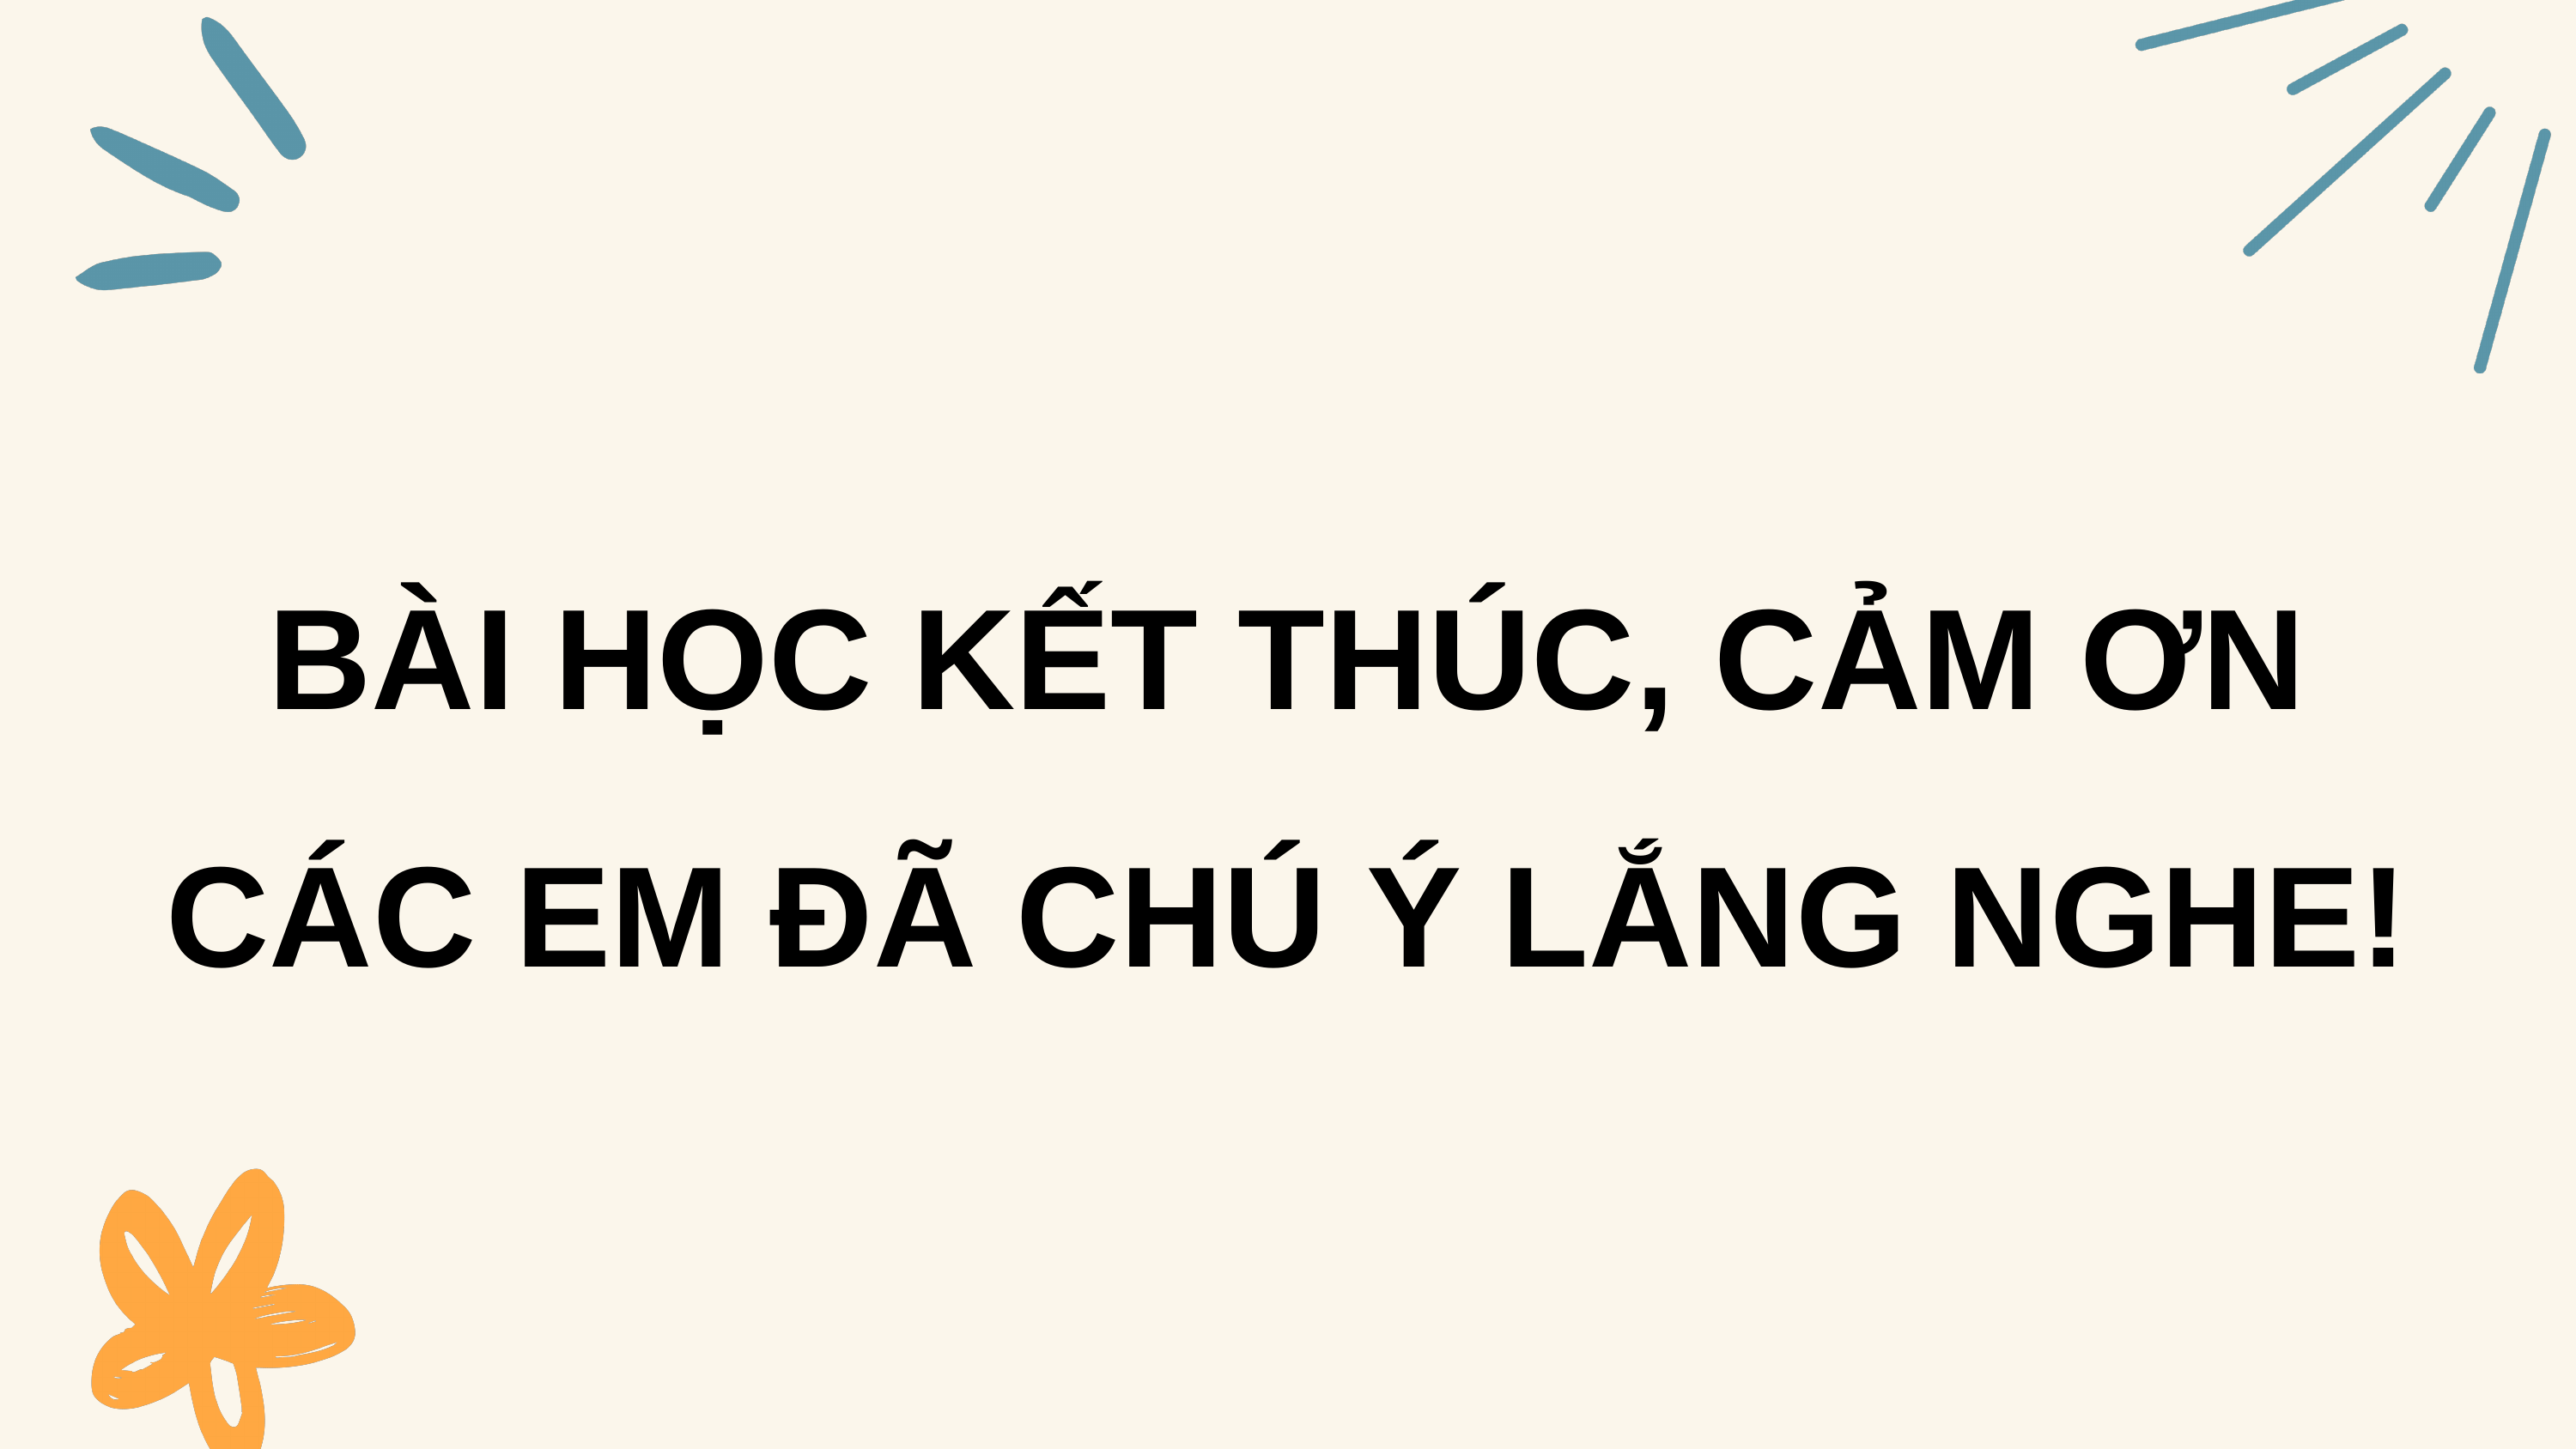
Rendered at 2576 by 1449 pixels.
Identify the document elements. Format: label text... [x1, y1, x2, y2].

picture [71, 1154, 375, 1449]
picture [2135, 0, 2576, 374]
picture [1, 1, 339, 327]
text_box BÀI HỌC KẾT THÚC, CẢM ƠN CÁC EM ĐÃ CHÚ Ý LẮNG NGHE! [123, 480, 2453, 996]
